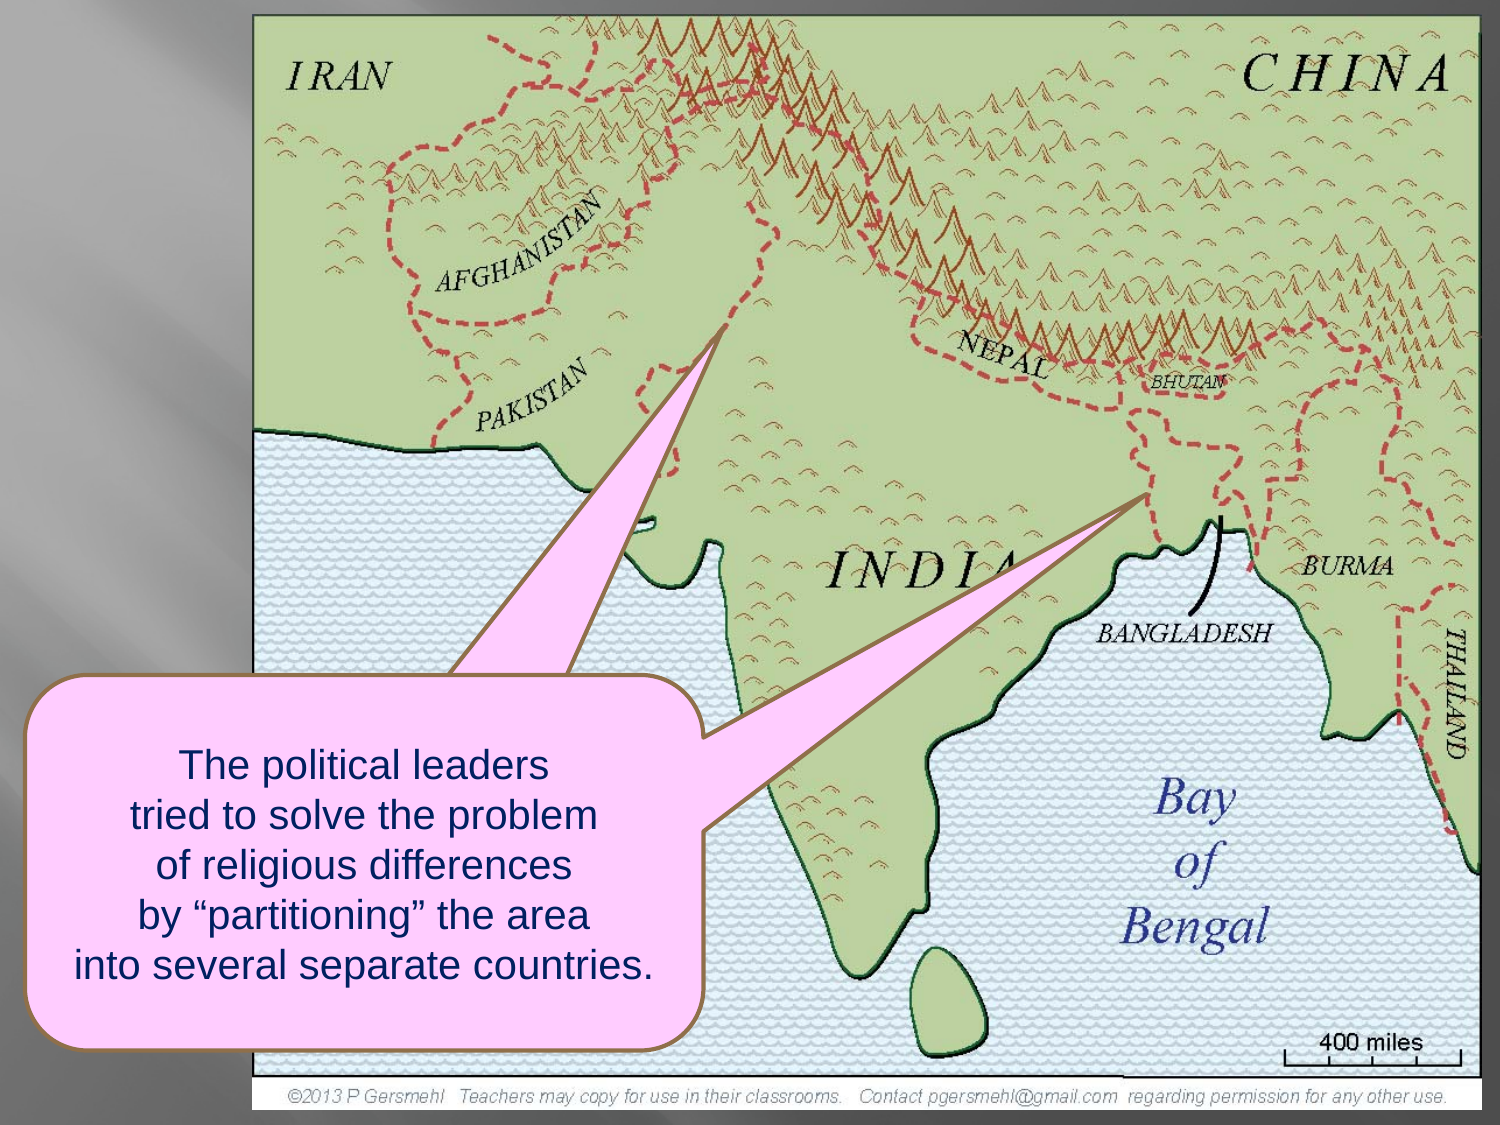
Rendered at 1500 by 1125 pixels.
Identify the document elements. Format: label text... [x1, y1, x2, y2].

text_box The political leaders tried to solve the problem of religious differences by “partitioning” the area into several separate countries. [22, 672, 252, 1053]
picture [252, 13, 1483, 1110]
